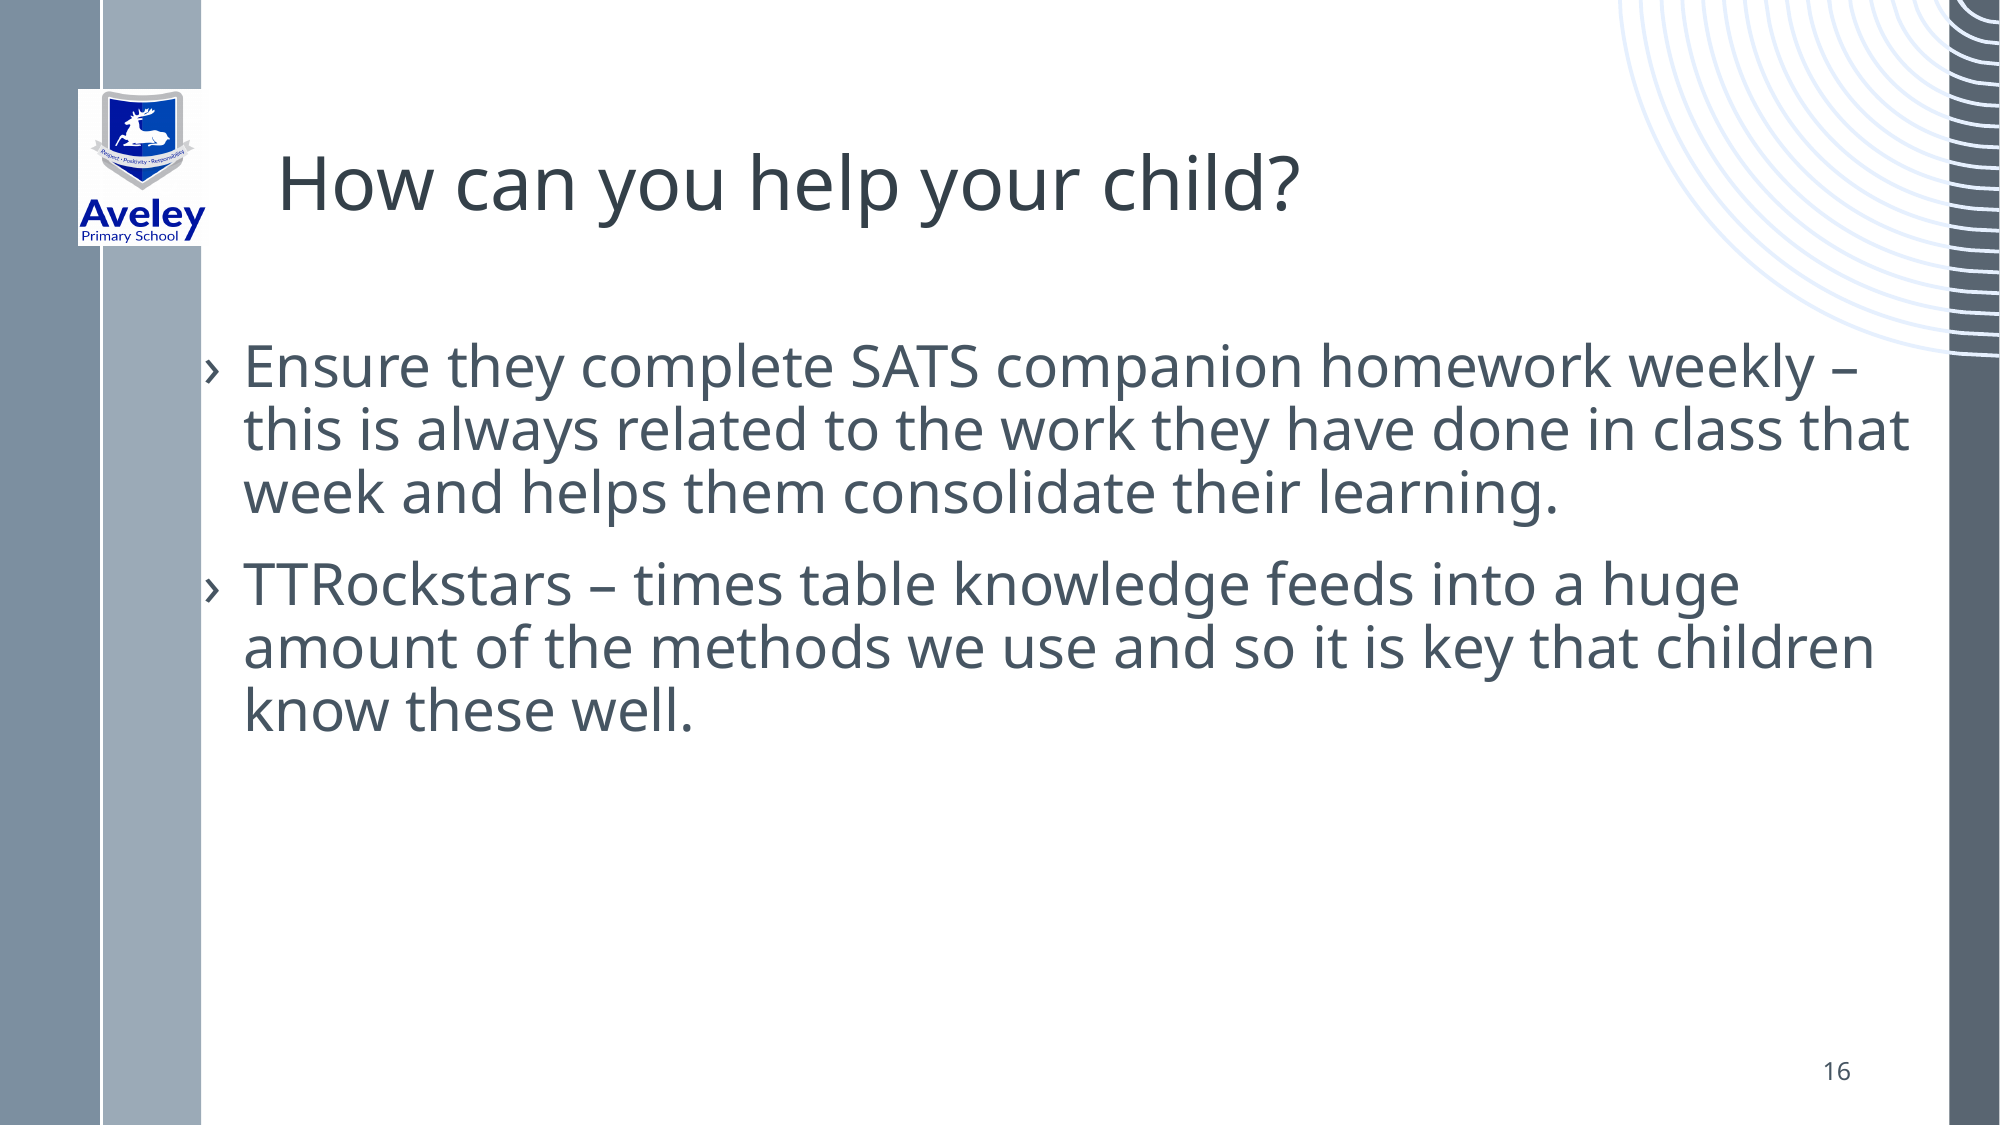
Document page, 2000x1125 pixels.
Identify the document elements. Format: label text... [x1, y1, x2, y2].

slide_number 16 [1766, 1042, 1867, 1103]
list Ensure they complete SATS companion homework weekly – this is always related to the work they have done in class that week and helps them consolidate their learning. TTRockstars – times table knowledge feeds into a huge amount of the methods we use and so it is key that children know these well. [188, 329, 1940, 795]
picture [78, 89, 209, 246]
title How can you help your child? [261, 29, 1867, 233]
